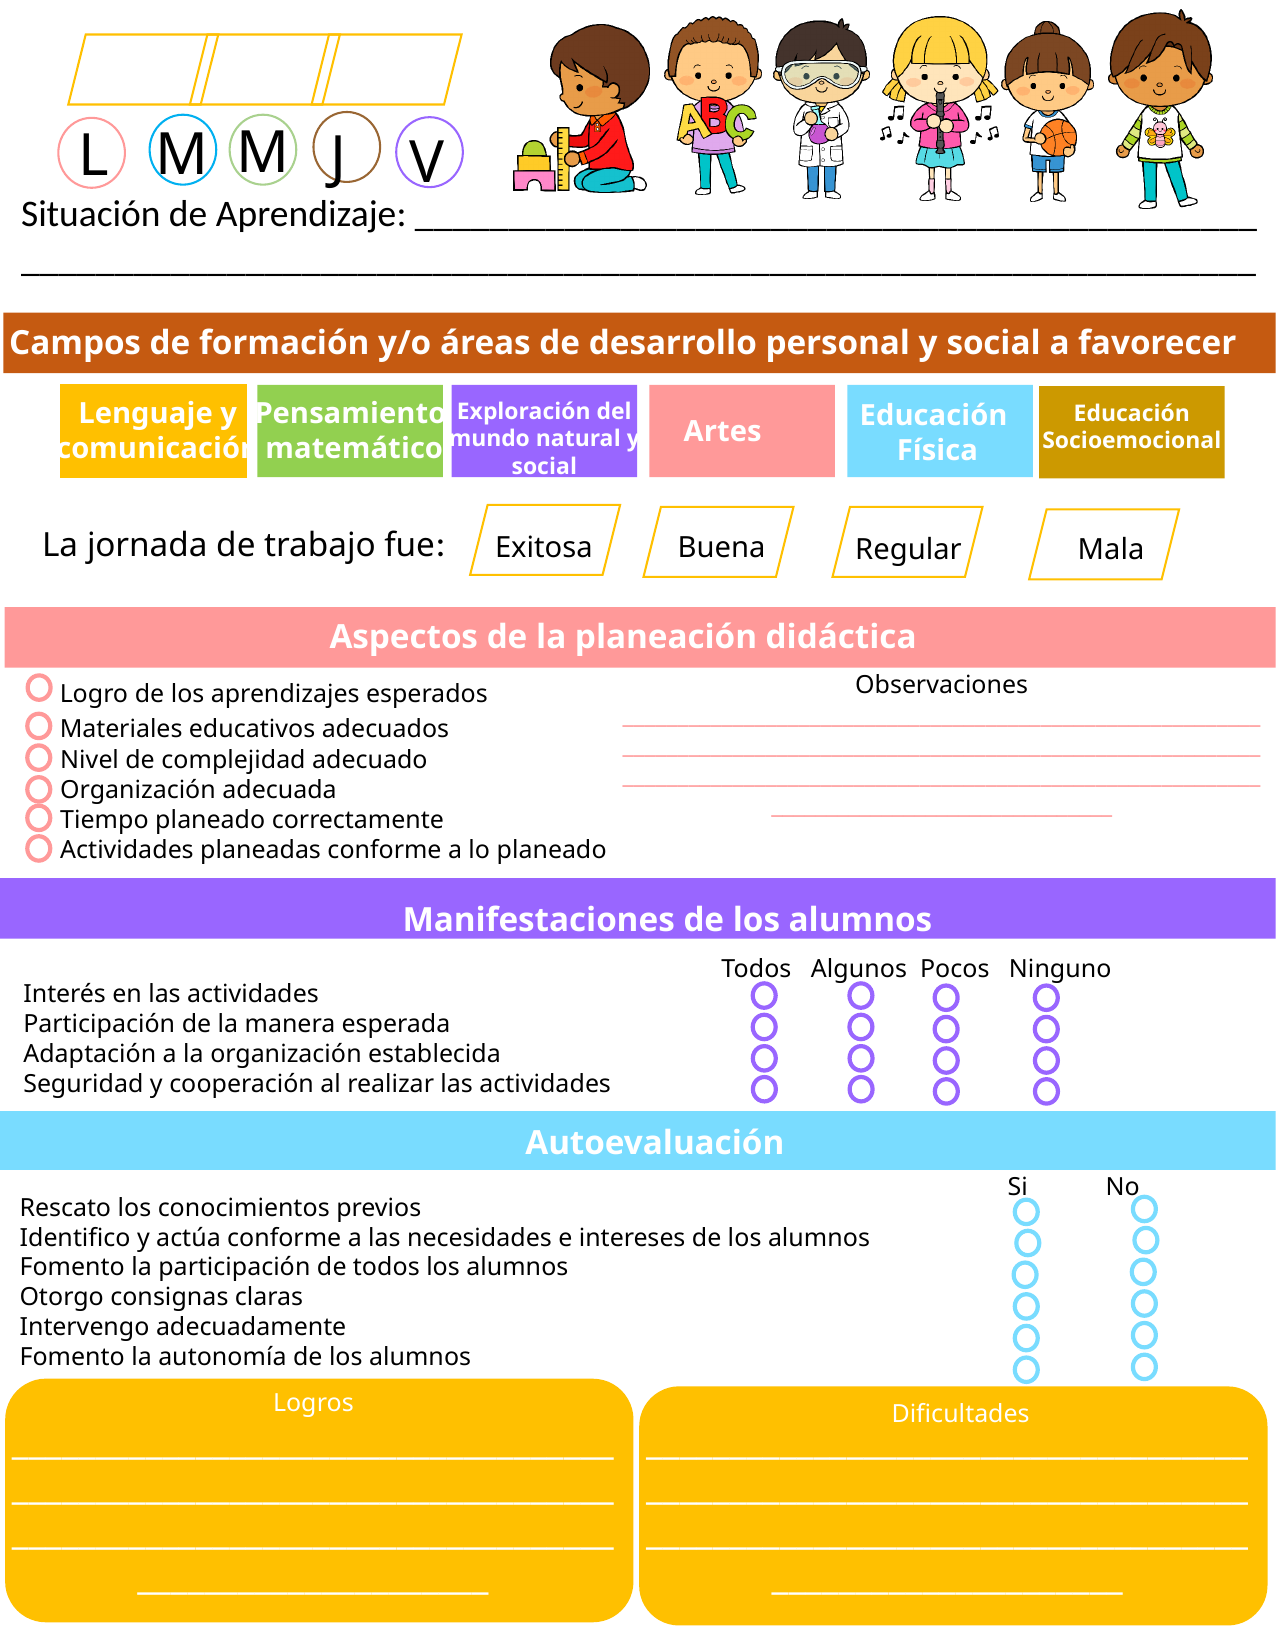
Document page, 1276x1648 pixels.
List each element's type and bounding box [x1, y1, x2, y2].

picture [1108, 9, 1213, 209]
text_box [0, 16, 1276, 1648]
